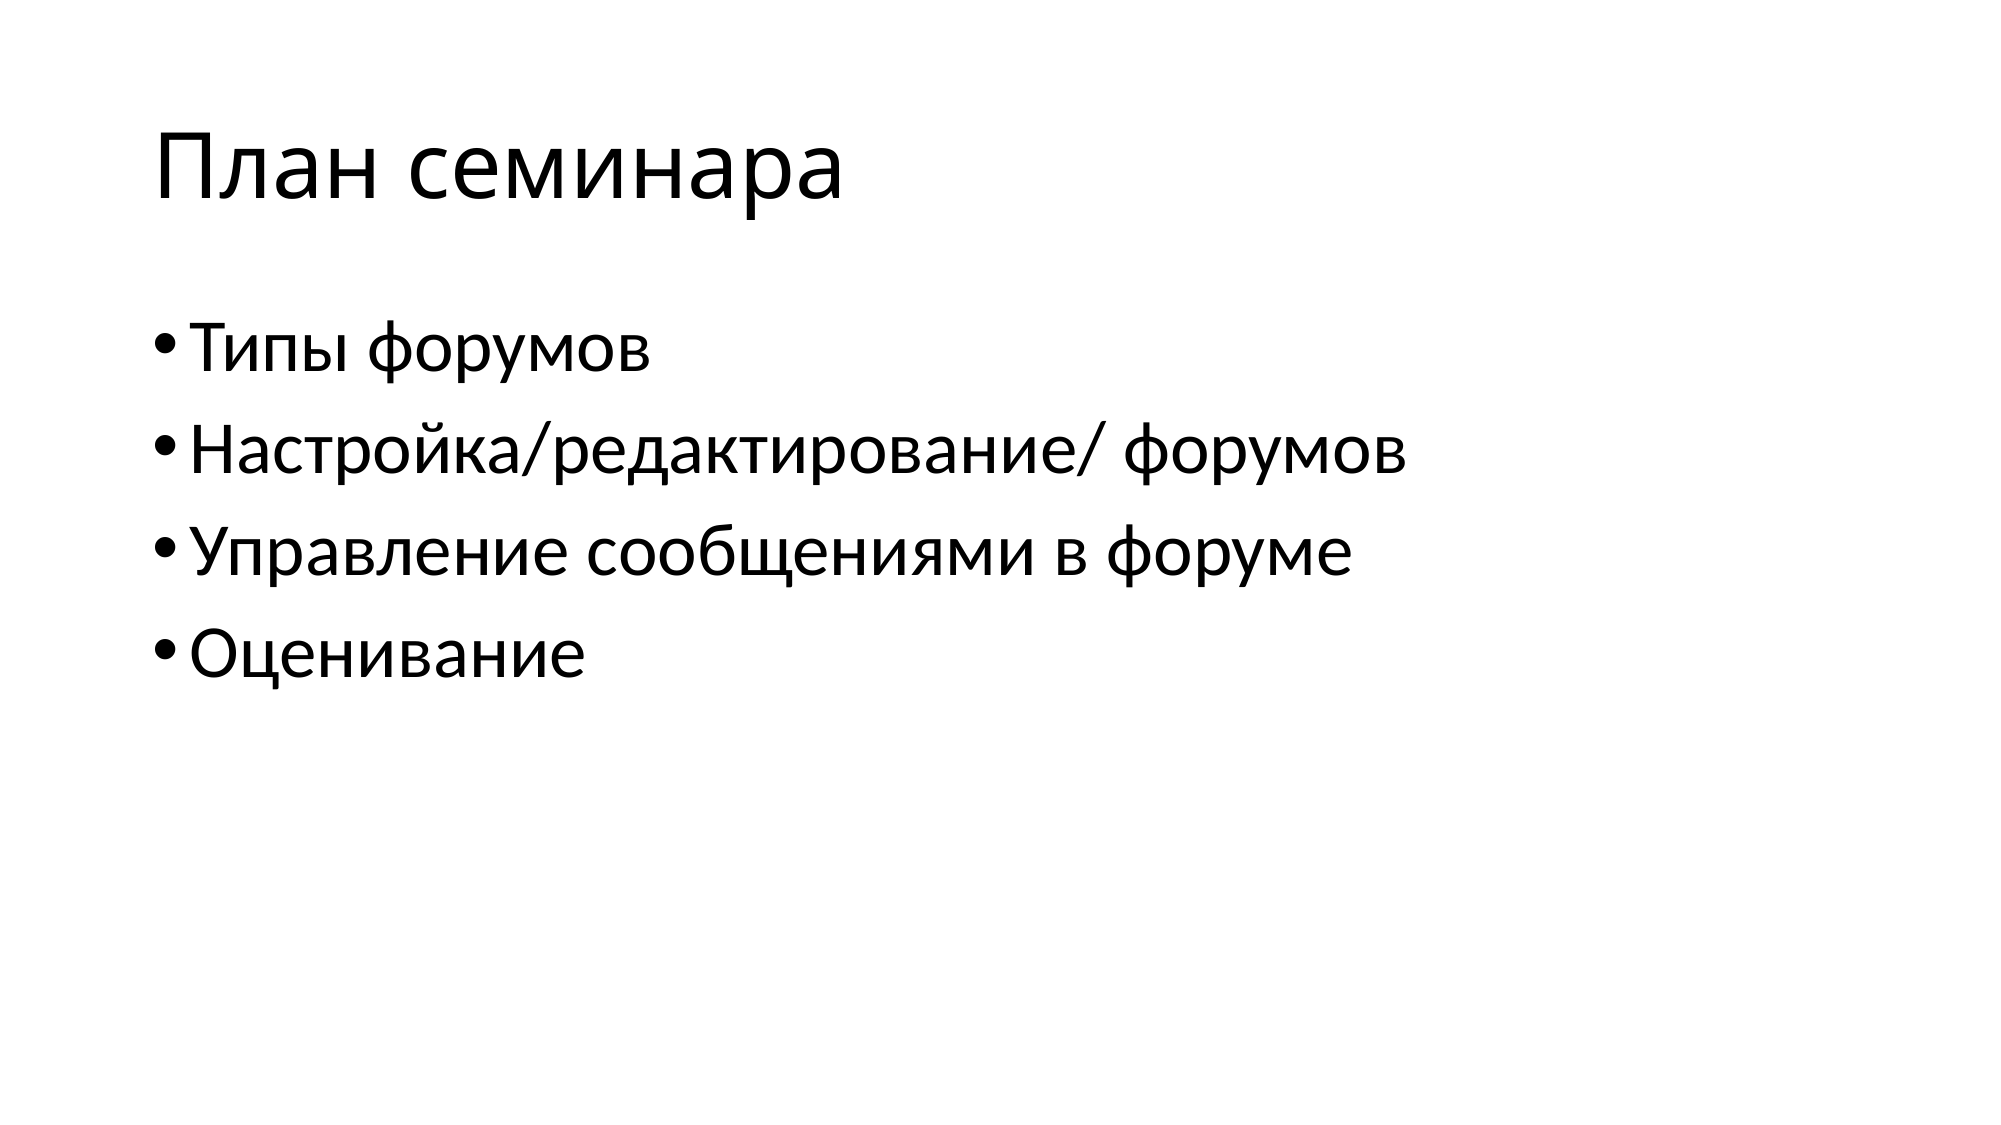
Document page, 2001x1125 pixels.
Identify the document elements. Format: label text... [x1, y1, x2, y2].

list Типы форумов Настройка/редактирование/ форумов Управление сообщениями в форуме Оценивание [137, 299, 1863, 1014]
title План семинара [137, 59, 1863, 278]
